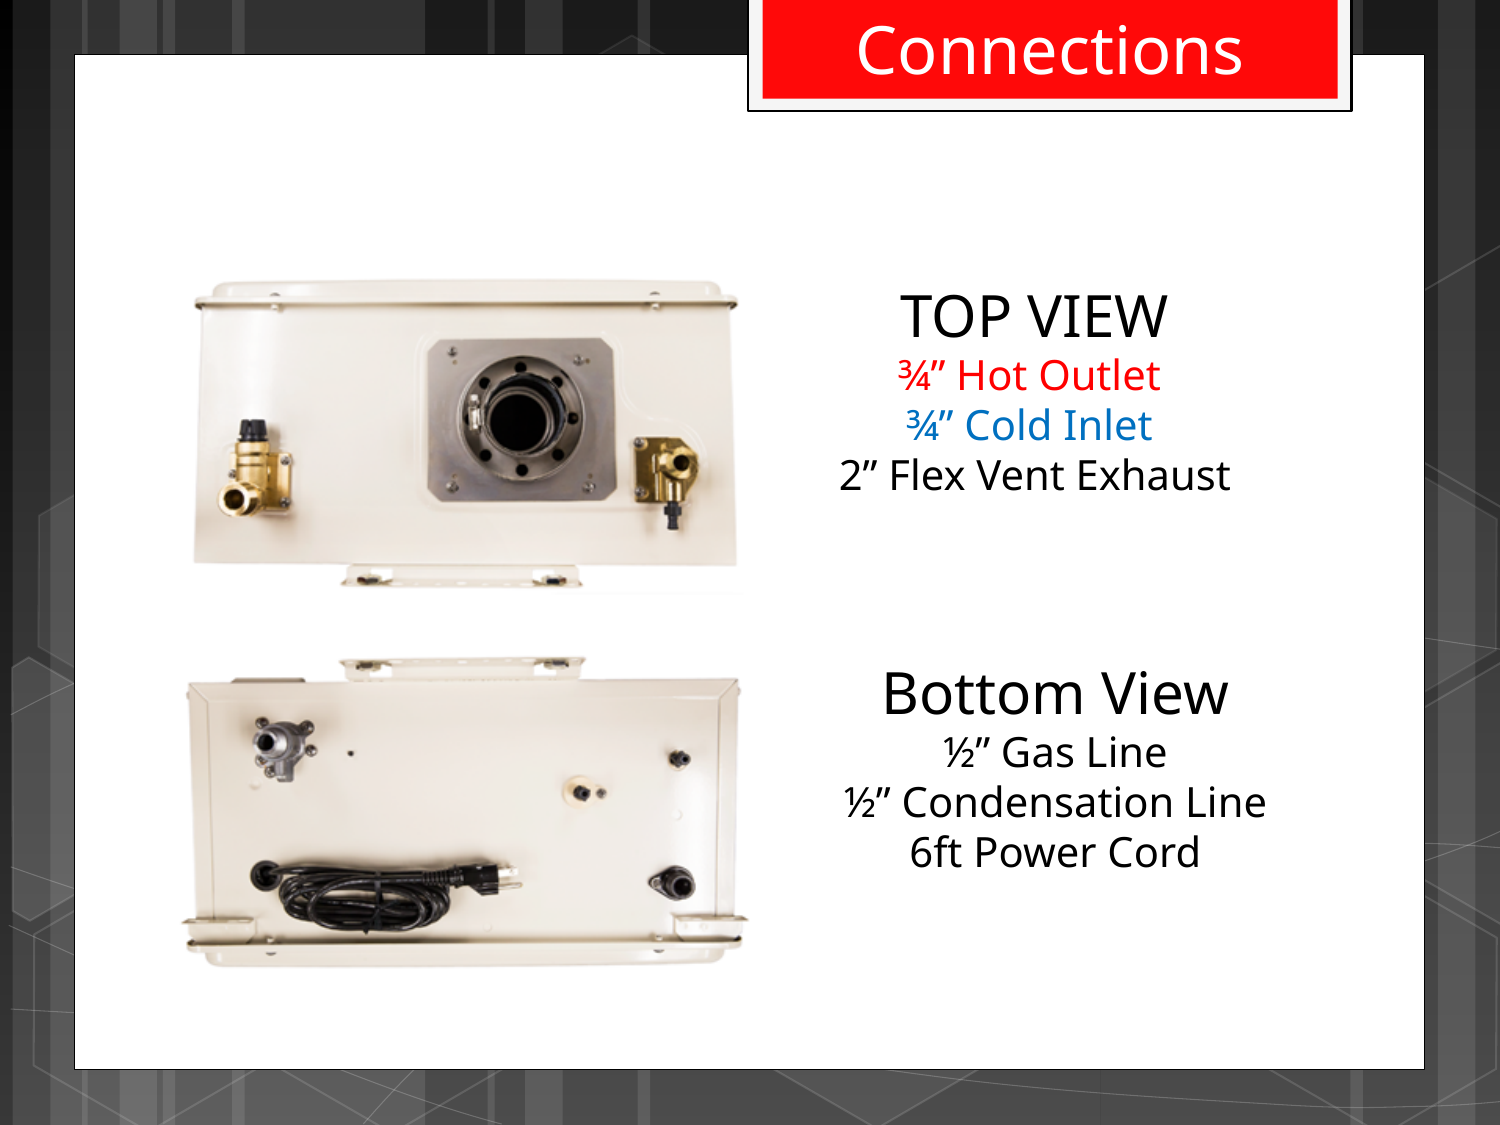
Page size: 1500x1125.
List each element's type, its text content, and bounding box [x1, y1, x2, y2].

text_box Connections [762, 0, 1338, 96]
text_box Bottom View ½” Gas Line ½” Condensation Line 6ft Power Cord [775, 648, 1335, 884]
text_box TOP VIEW ¾” Hot Outlet ¾” Cold Inlet 2” Flex Vent Exhaust [755, 271, 1315, 507]
picture [174, 271, 754, 976]
